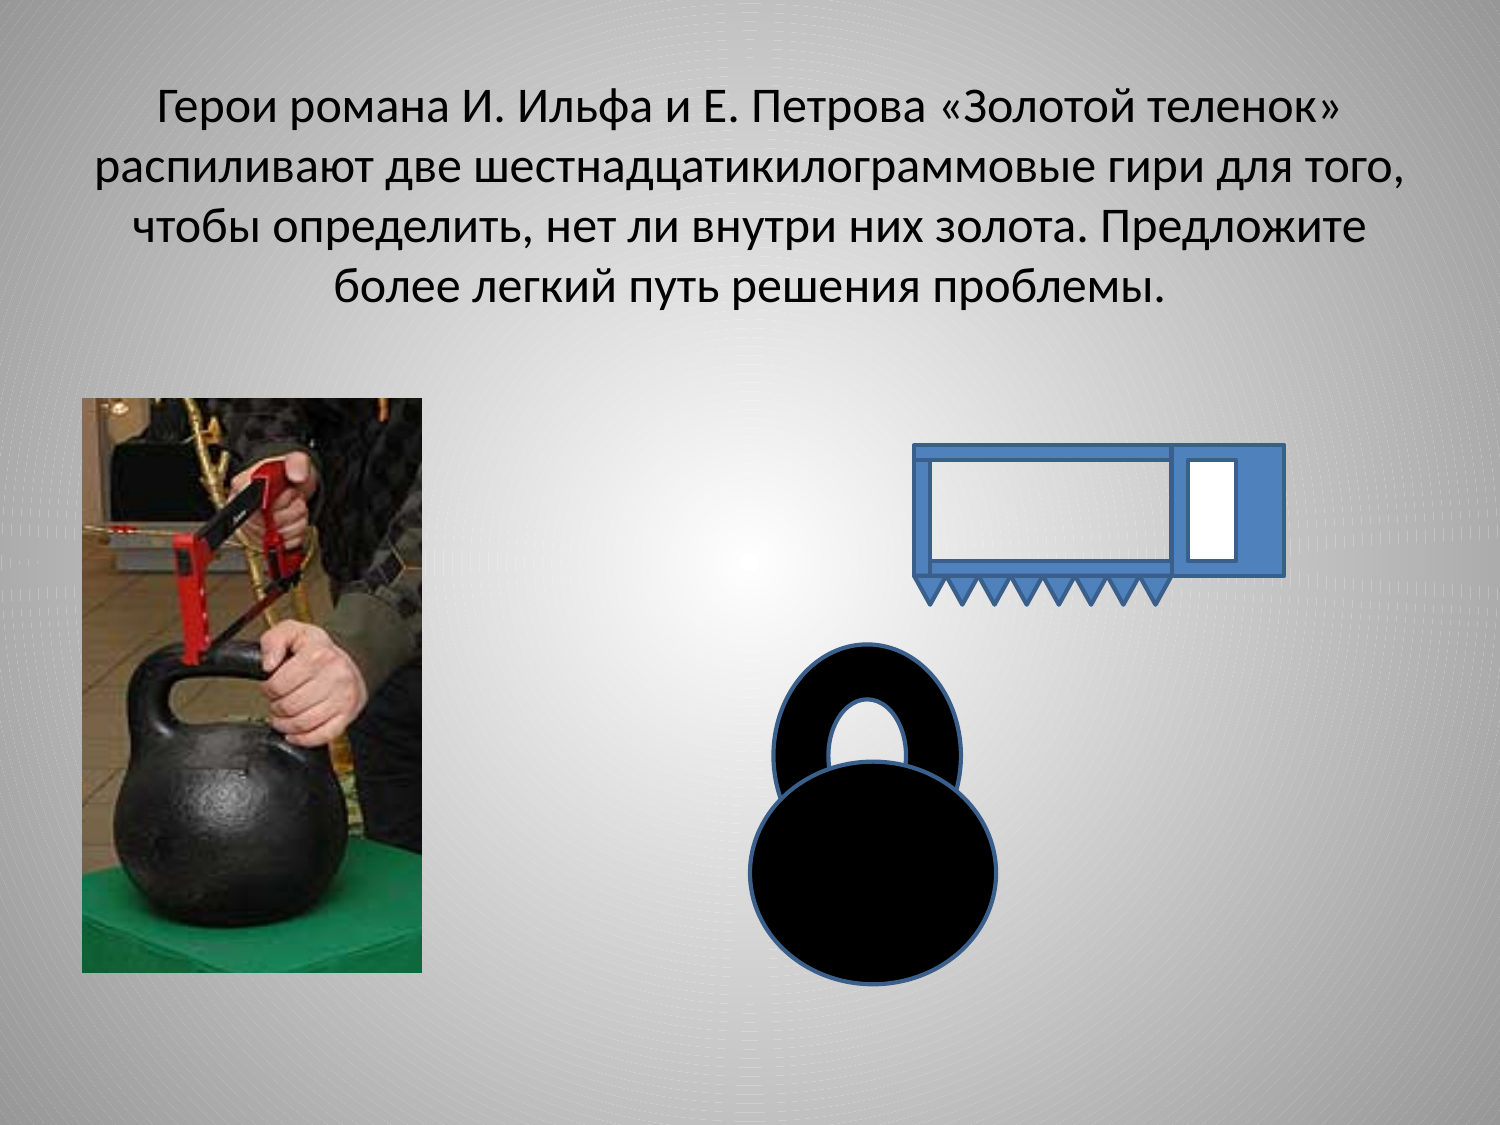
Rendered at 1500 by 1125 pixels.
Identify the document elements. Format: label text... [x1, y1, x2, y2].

title Герои романа И. Ильфа и Е. Петрова «Золотой теленок» распиливают две шестнадцатикилограммовые гири для того, чтобы определить, нет ли внутри них золота. Предложите более легкий путь решения проблемы. [75, 45, 1425, 340]
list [913, 445, 1285, 605]
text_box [749, 644, 997, 985]
picture [81, 398, 423, 973]
